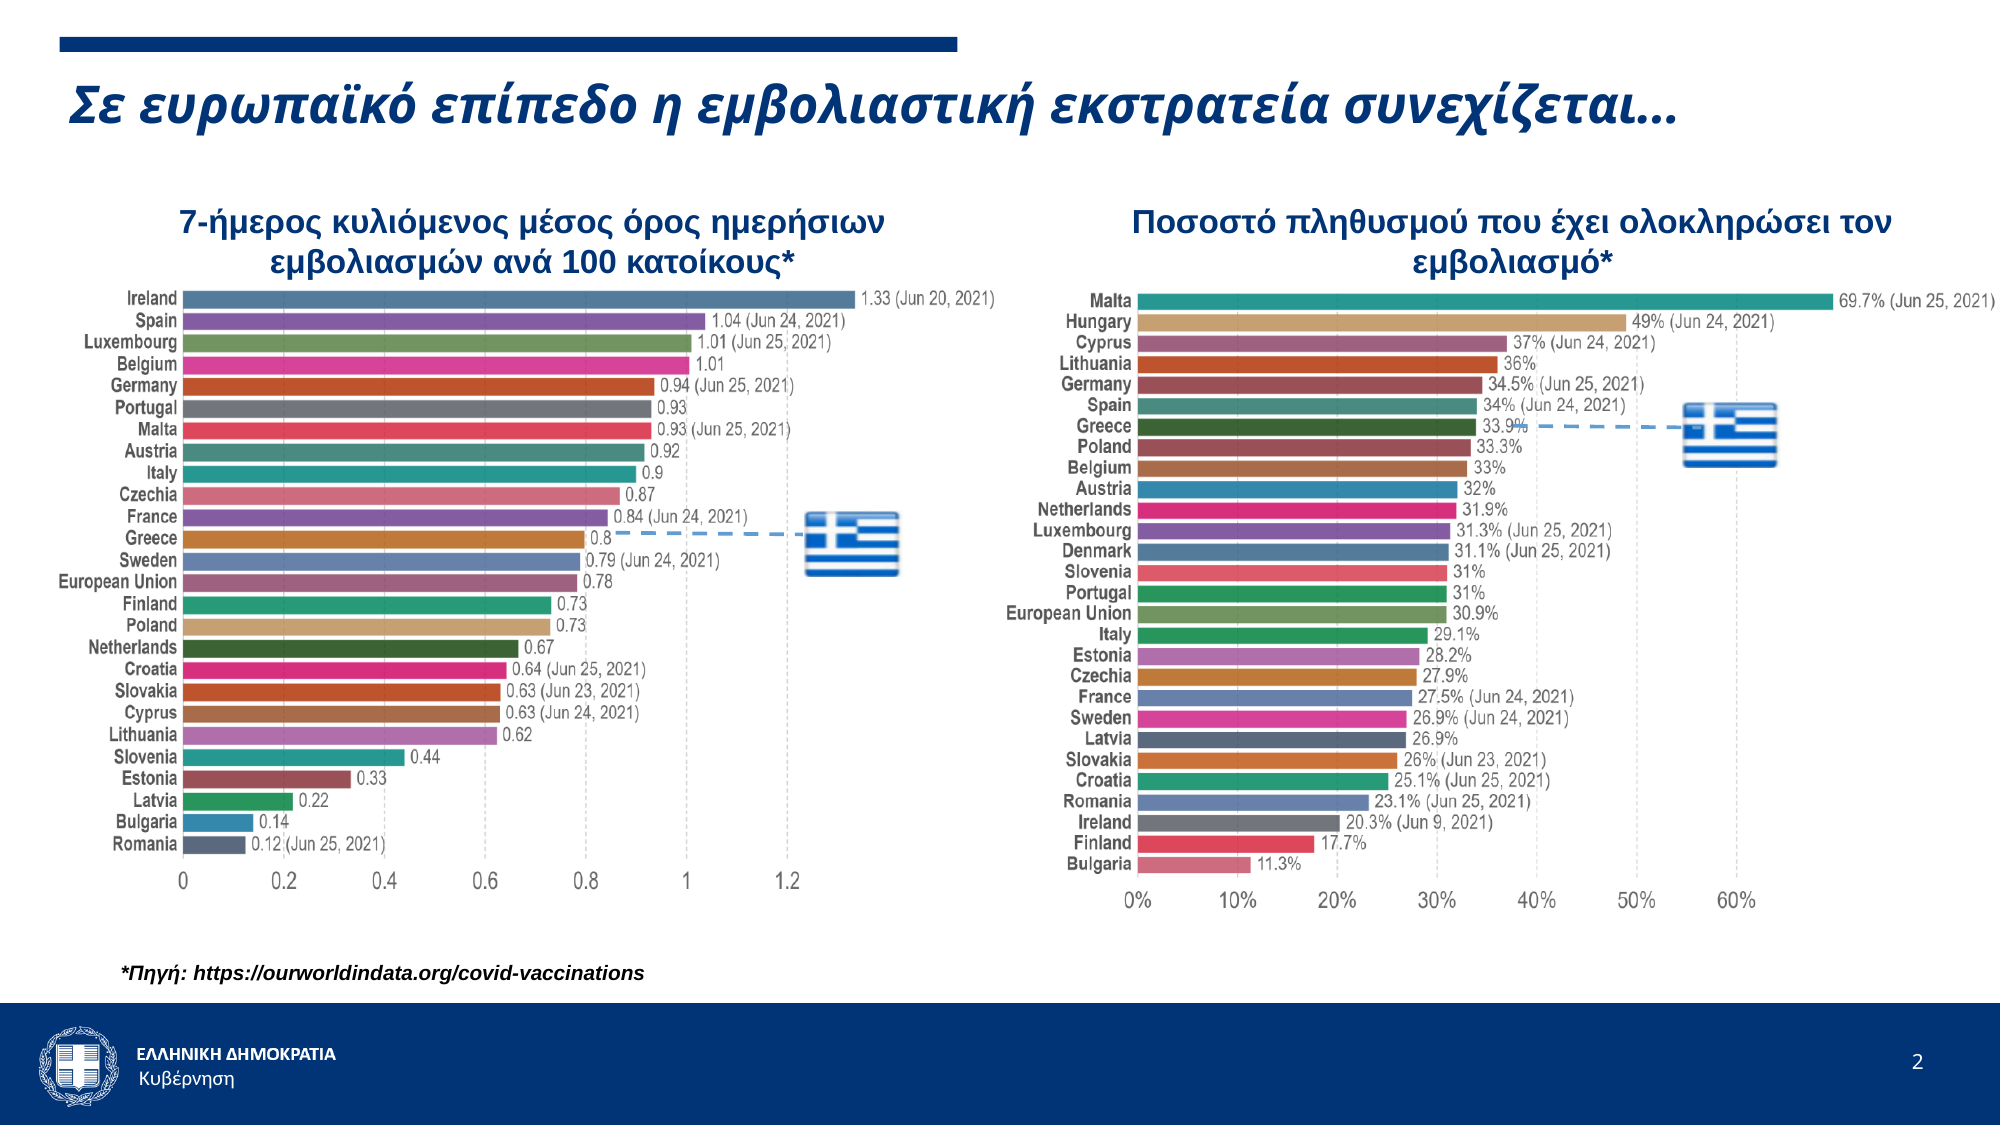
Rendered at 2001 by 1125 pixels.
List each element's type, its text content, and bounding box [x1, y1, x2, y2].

text_box Ποσοστό πληθυσμού που έχει ολοκληρώσει τον εμβολιασμό* [1048, 192, 1978, 273]
text_box 7-ήμερος κυλιόμενος μέσος όρος ημερήσιων εμβολιασμών ανά 100 κατοίκους* [68, 192, 998, 277]
picture [26, 1012, 352, 1114]
slide_number 2 [1894, 1034, 1940, 1091]
picture [58, 275, 2000, 930]
text_box Σε ευρωπαϊκό επίπεδο η εμβολιαστική εκστρατεία συνεχίζεται… [63, 66, 1986, 147]
text_box *Πηγή: https://ourworldindata.org/covid-vaccinations [0, 952, 1170, 993]
